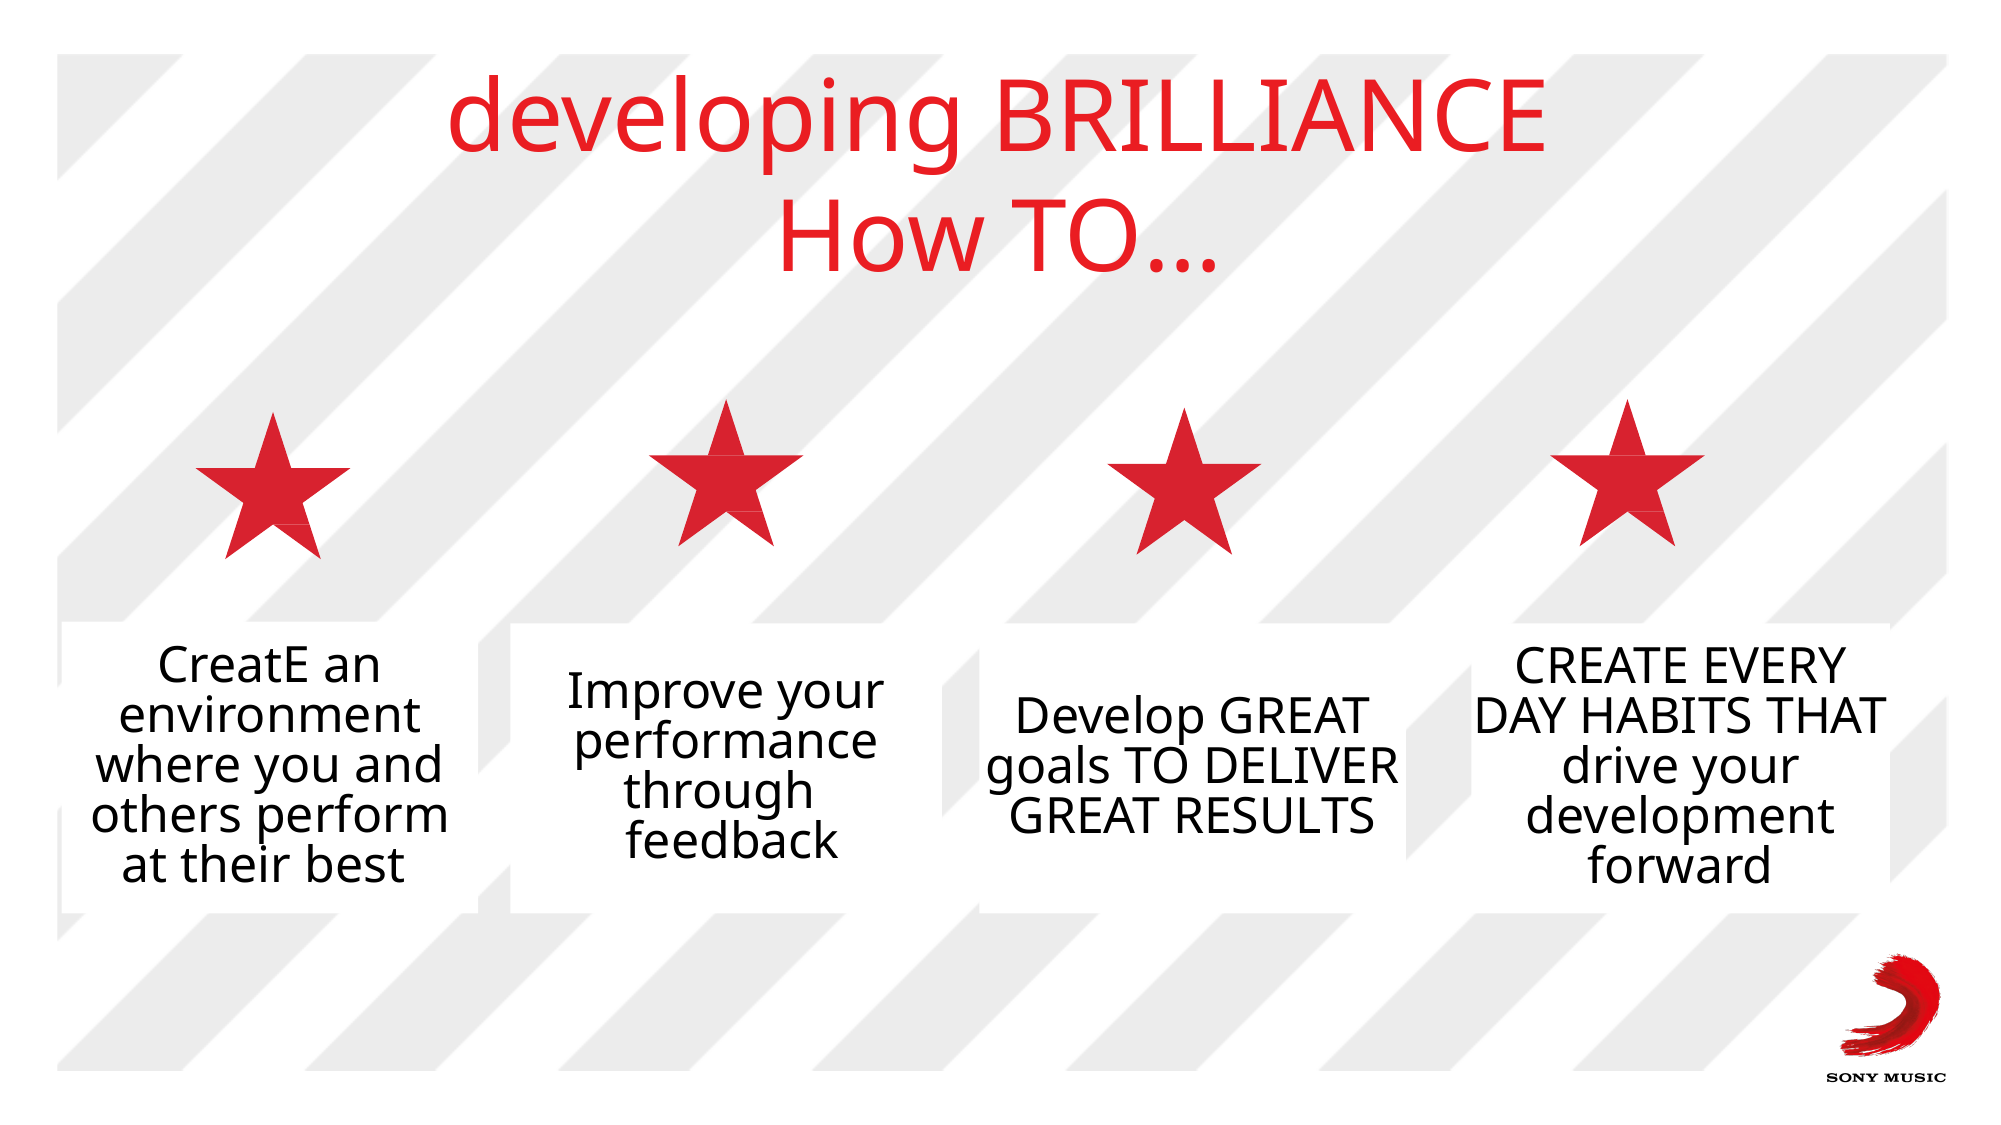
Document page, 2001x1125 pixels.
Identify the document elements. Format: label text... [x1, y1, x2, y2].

text_box Develop GREAT goals TO DELIVER GREAT RESULTS [979, 623, 1406, 914]
title developing BRILLIANCE How TO… [387, 143, 1610, 291]
text_box Improve your performance through feedback [510, 623, 942, 914]
text_box CreatE an environment where you and others perform at their best [61, 621, 479, 914]
text_box [648, 399, 804, 547]
picture [57, 54, 1952, 1083]
text_box [1106, 407, 1262, 555]
text_box CREATE EVERY DAY HABITS THAT drive your development forward [1471, 623, 1890, 914]
text_box [1550, 399, 1705, 547]
text_box [195, 411, 351, 560]
